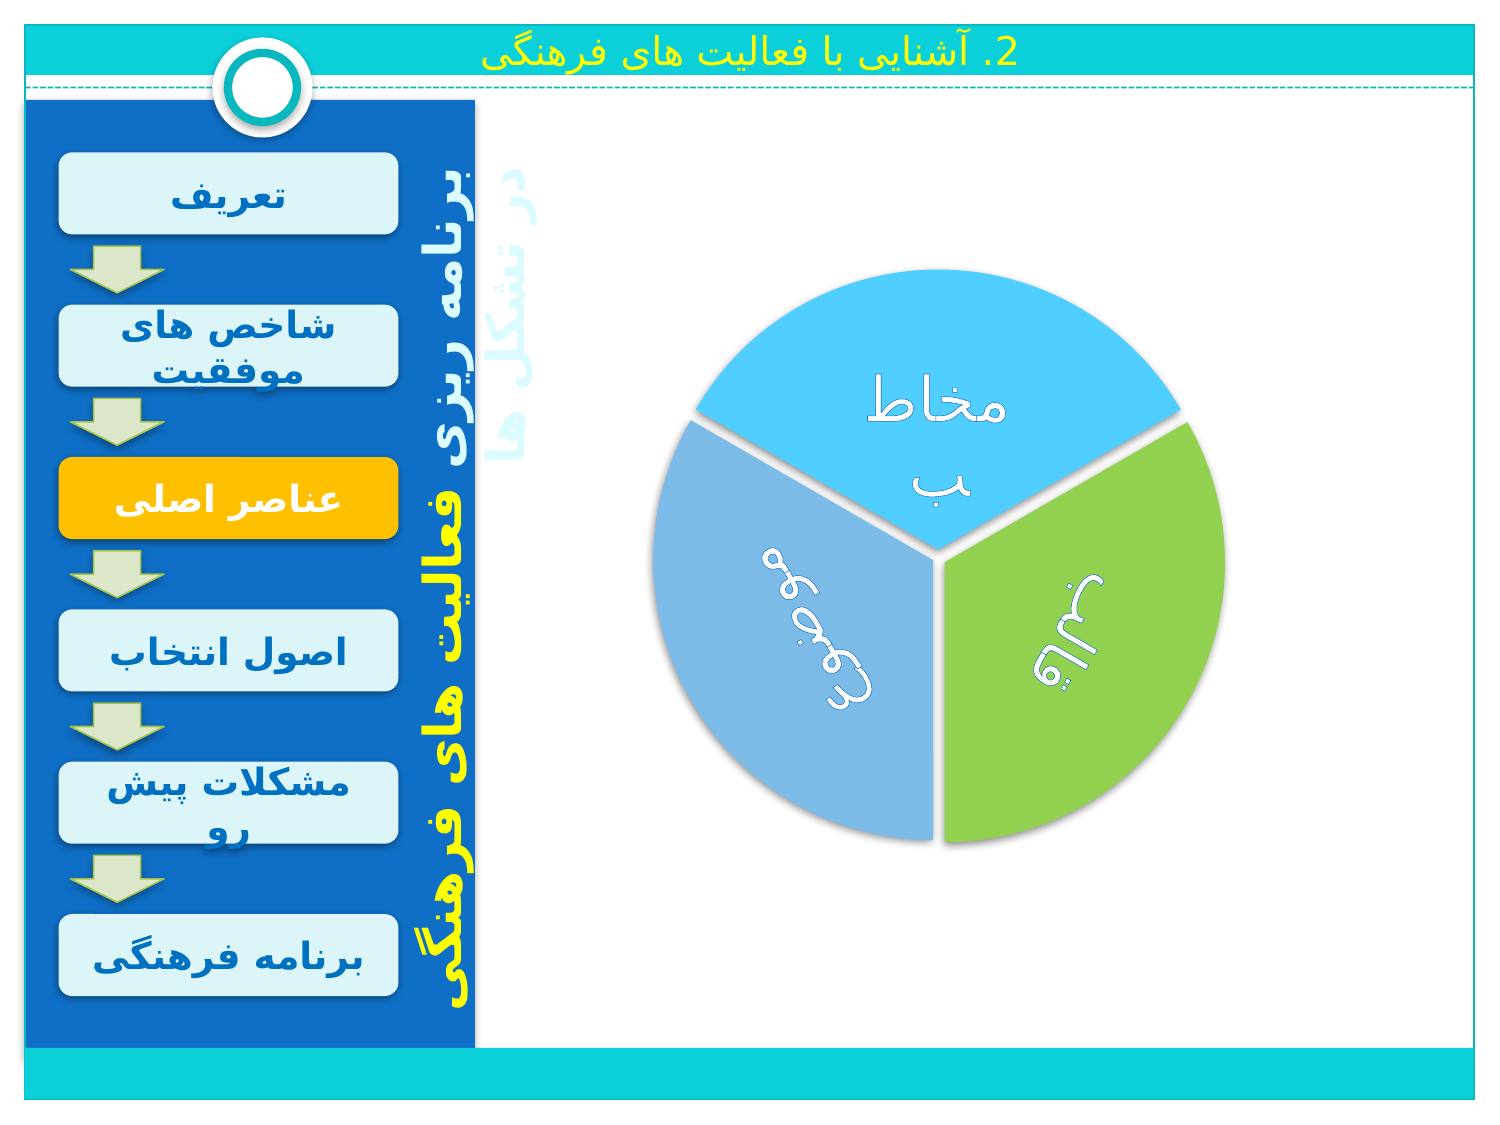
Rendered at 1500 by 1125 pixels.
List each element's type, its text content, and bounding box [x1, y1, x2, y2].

text_box عناصر اصلی [58, 456, 399, 540]
text_box [69, 702, 165, 751]
text_box مشکلات پیش رو [58, 761, 399, 844]
text_box شاخص های موفقیت [58, 304, 399, 387]
text_box [69, 550, 165, 599]
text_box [653, 835, 1214, 841]
text_box تعریف [58, 152, 399, 235]
text_box [69, 245, 165, 294]
text_box [69, 854, 165, 903]
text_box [657, 269, 1280, 830]
text_box [69, 397, 165, 446]
text_box برنامه فرهنگی [58, 913, 399, 997]
text_box 2. آشنایی با فعالیت های فرهنگی [46, 18, 1454, 81]
text_box برنامه ریزی فعالیت های فرهنگی در تشکل ها [402, 152, 542, 1032]
text_box اصول انتخاب [58, 609, 399, 692]
